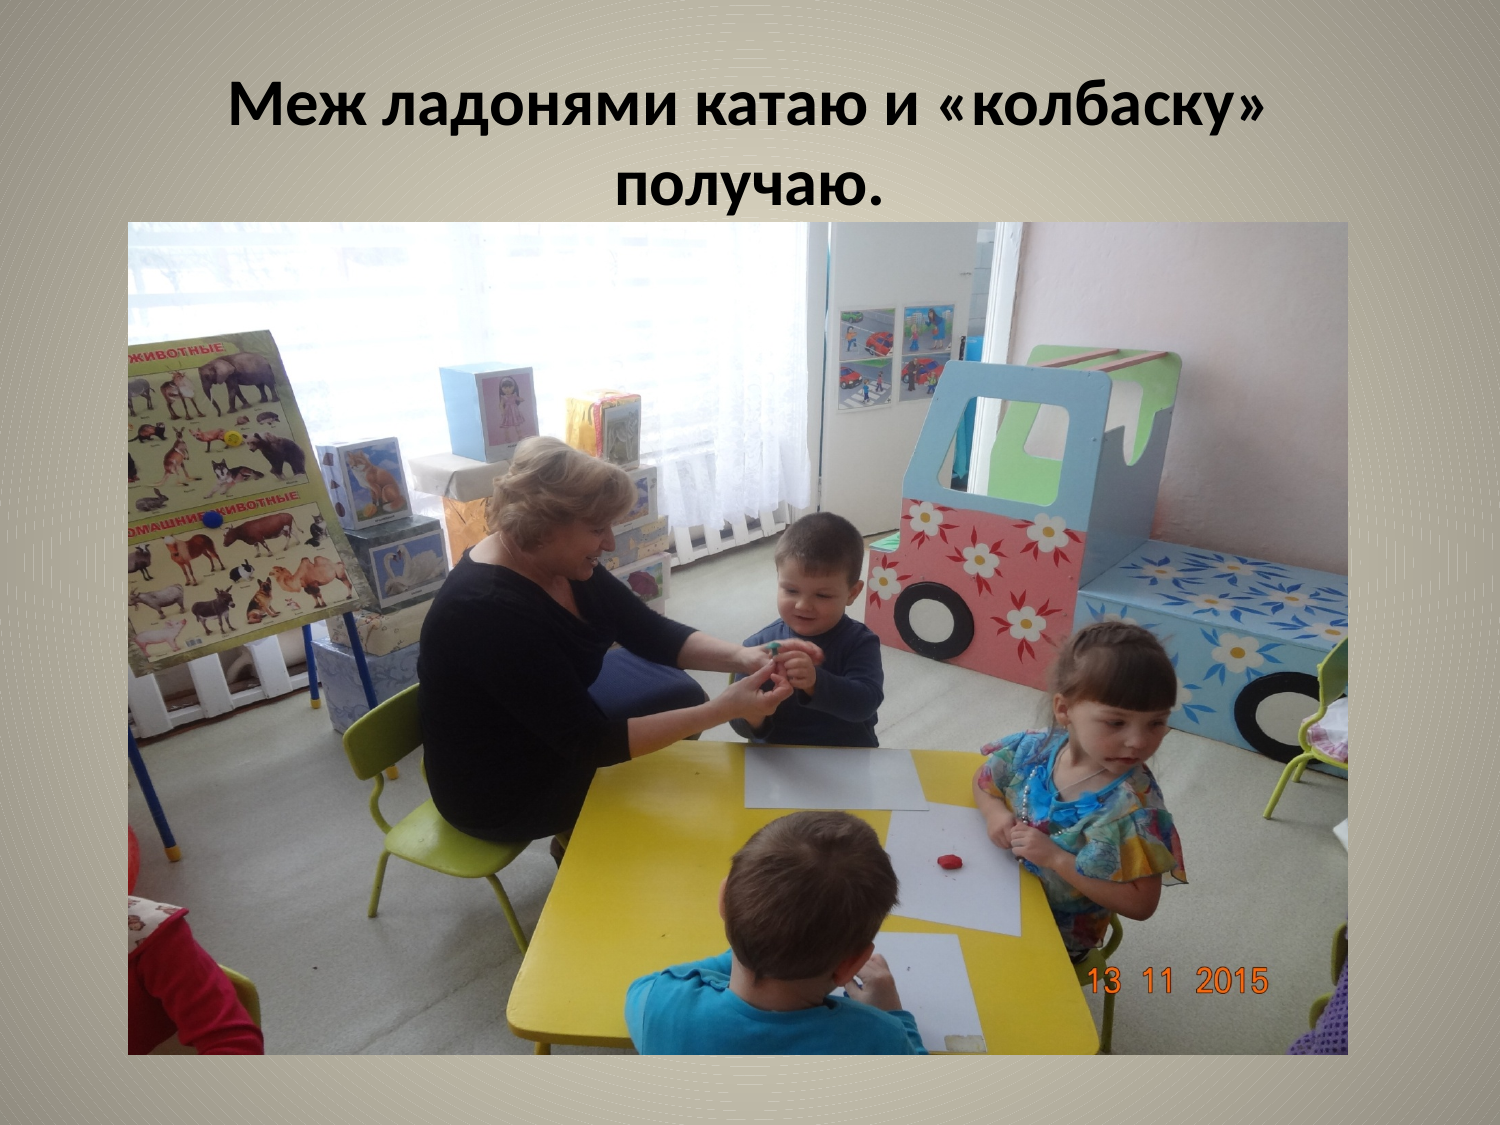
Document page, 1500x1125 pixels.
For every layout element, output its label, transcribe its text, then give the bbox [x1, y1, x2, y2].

picture [128, 222, 1348, 1055]
title Меж ладонями катаю и «колбаску» получаю. [75, 45, 1425, 233]
